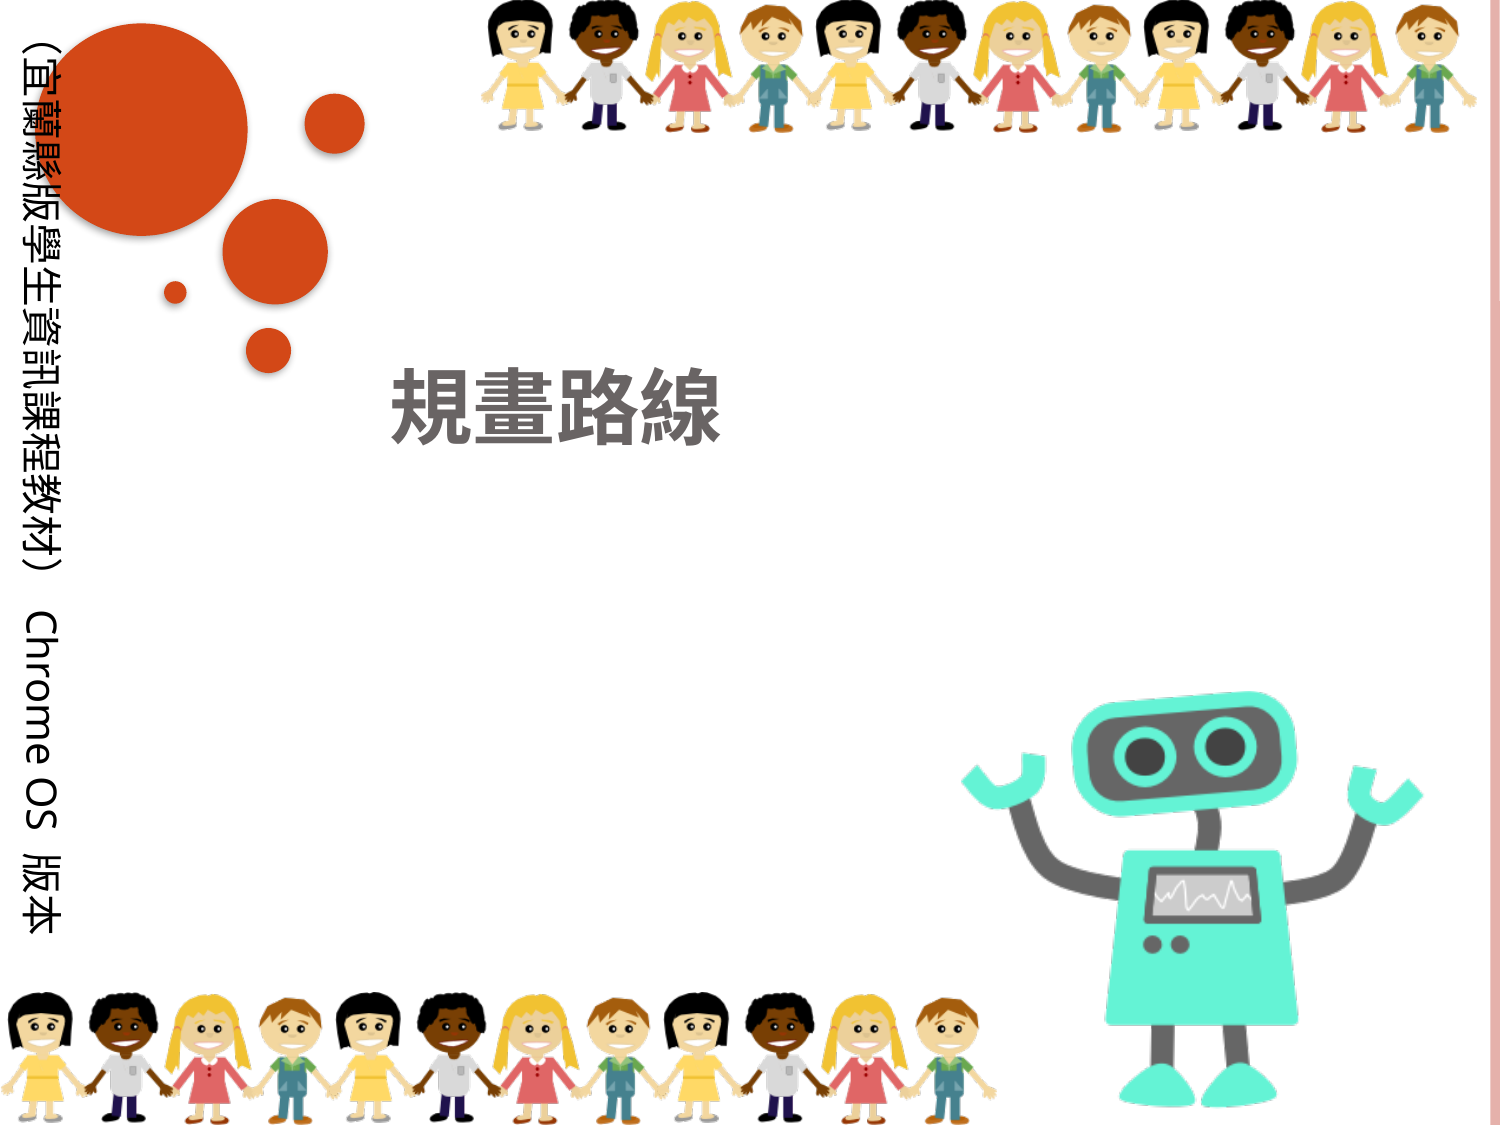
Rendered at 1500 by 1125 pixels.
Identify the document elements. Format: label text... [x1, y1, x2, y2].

picture [480, 0, 1477, 133]
picture [0, 691, 1425, 1125]
title 規畫路線 [375, 152, 1388, 464]
